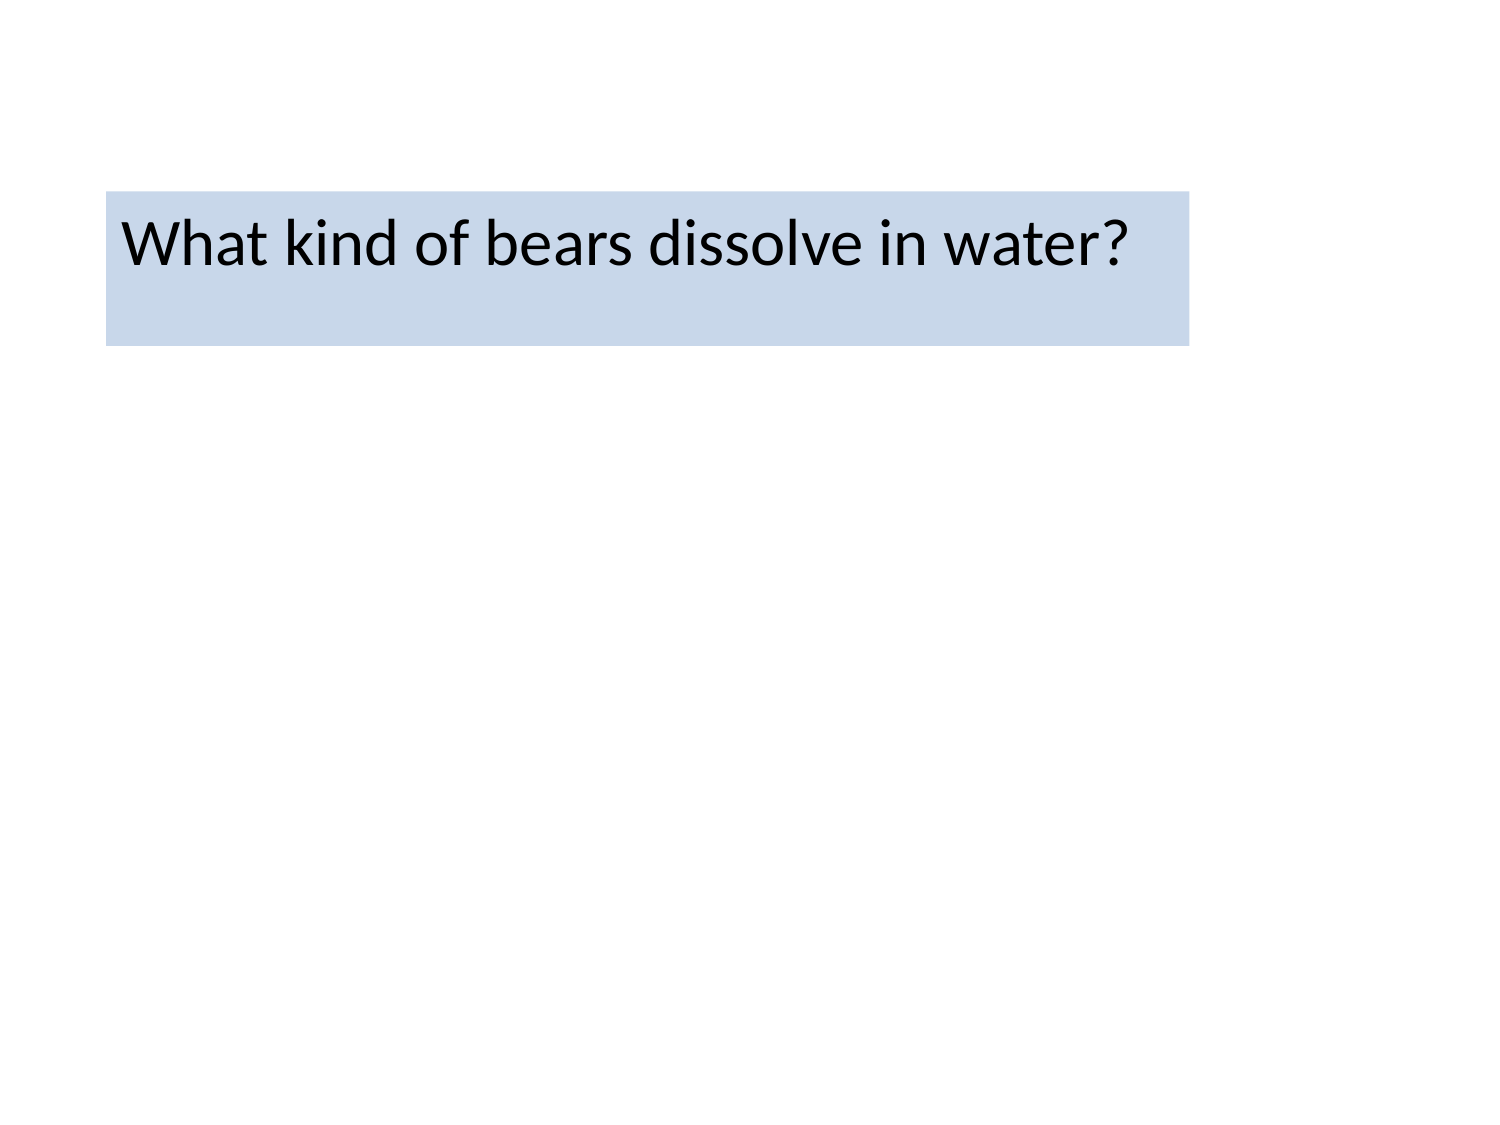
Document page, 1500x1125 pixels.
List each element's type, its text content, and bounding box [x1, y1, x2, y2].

list What kind of bears dissolve in water? [106, 191, 1190, 346]
